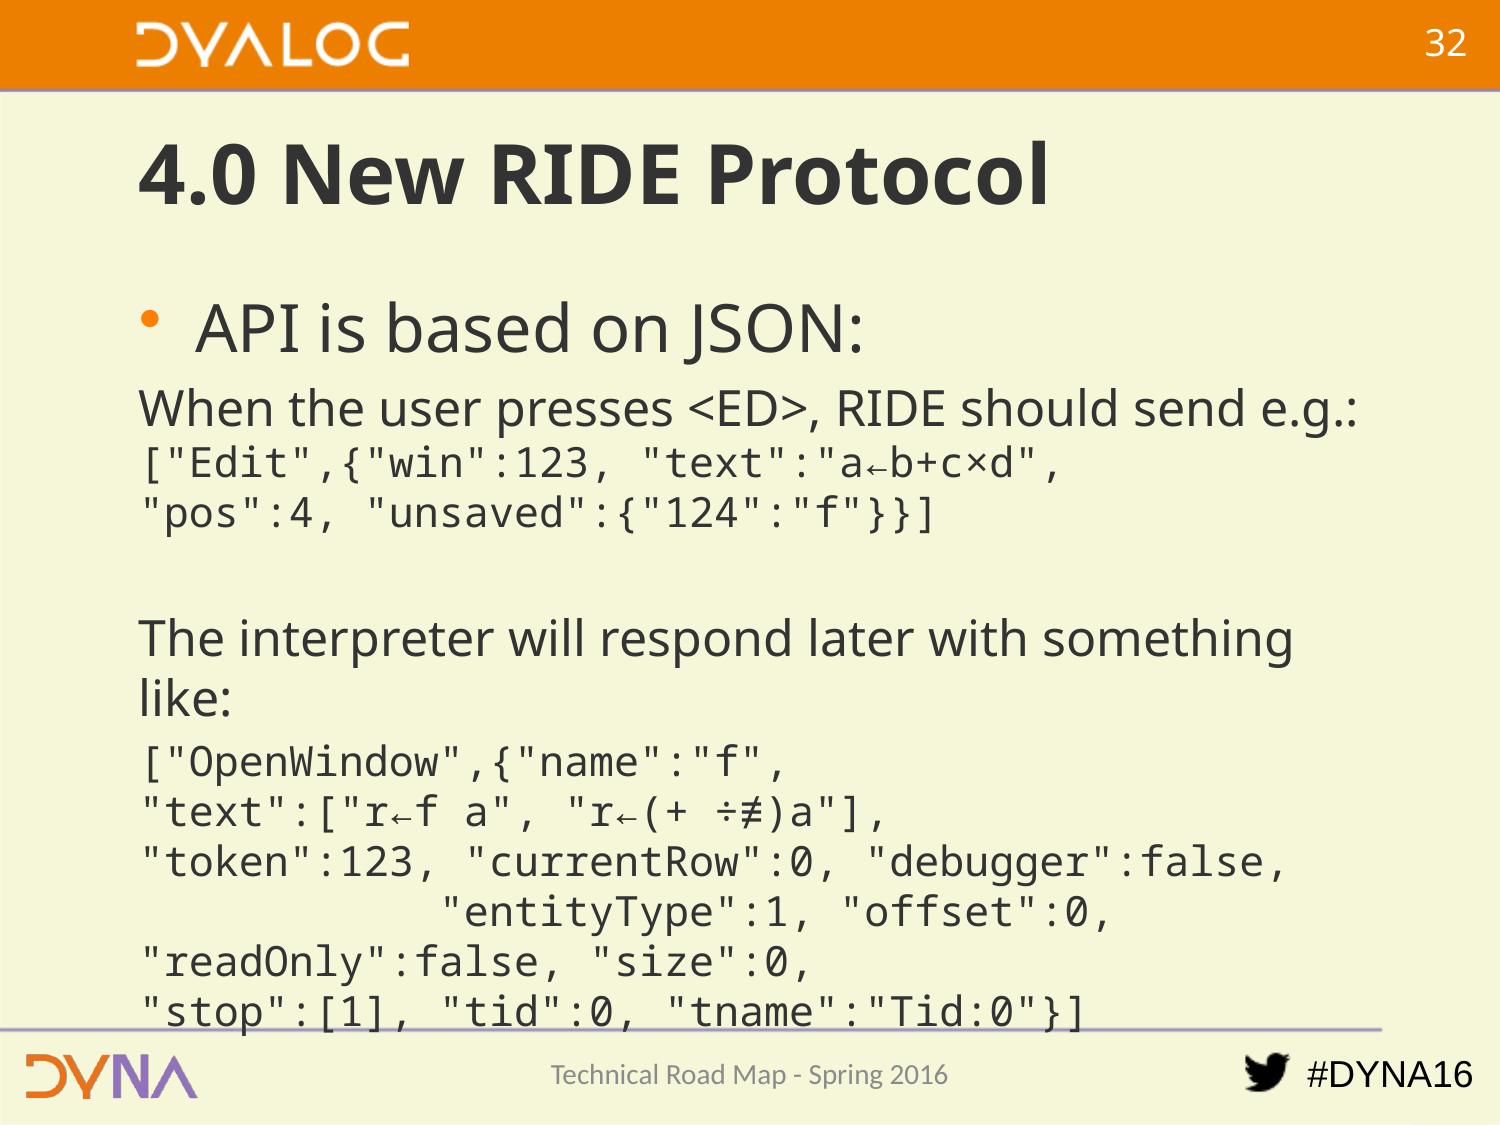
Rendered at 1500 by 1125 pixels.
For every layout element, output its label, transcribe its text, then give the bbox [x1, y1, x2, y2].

title 4.0 New RIDE Protocol [123, 113, 1376, 254]
list API is based on JSON: When the user presses <ED>, RIDE should send e.g.: ["Edit",{"win":123, "text":"a←b+c×d", "pos":4, "unsaved":{"124":"f"}}] The interpreter will respond later with something like: ["OpenWindow",{"name":"f", "text":["r←f a", "r←(+ ÷≢)a"], "token":123, "currentRow":0, "debugger":false, "entityType":1, "offset":0, "readOnly":false, "size":0, "stop":[1], "tid":0, "tname":"Tid:0"}] [123, 278, 1376, 988]
footer Technical Road Map - Spring 2016 [395, 1042, 1105, 1103]
picture [0, 0, 1500, 1125]
slide_number 31 [1325, 11, 1483, 71]
